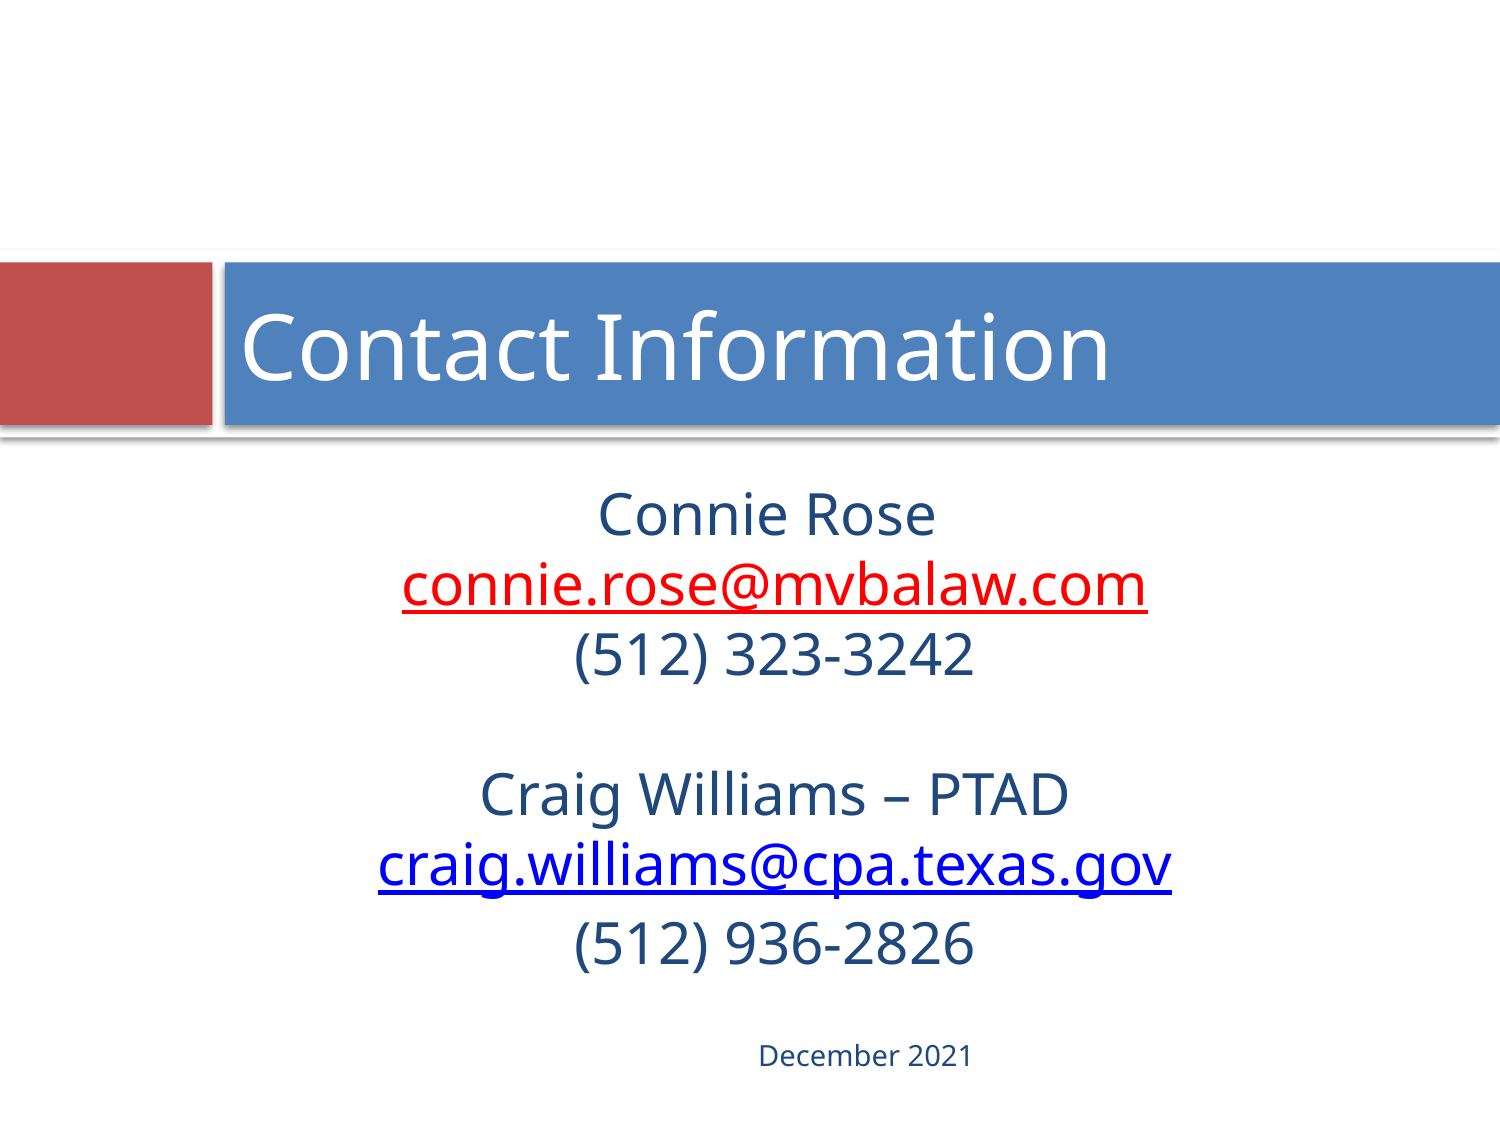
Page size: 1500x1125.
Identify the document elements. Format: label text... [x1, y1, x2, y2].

title Contact Information [225, 262, 1475, 425]
footer December 2021 [99, 1024, 990, 1085]
text_box Connie Rose connie.rose@mvbalaw.com (512) 323-3242 Craig Williams – PTAD craig.williams@cpa.texas.gov (512) 936-2826 [200, 469, 1350, 984]
